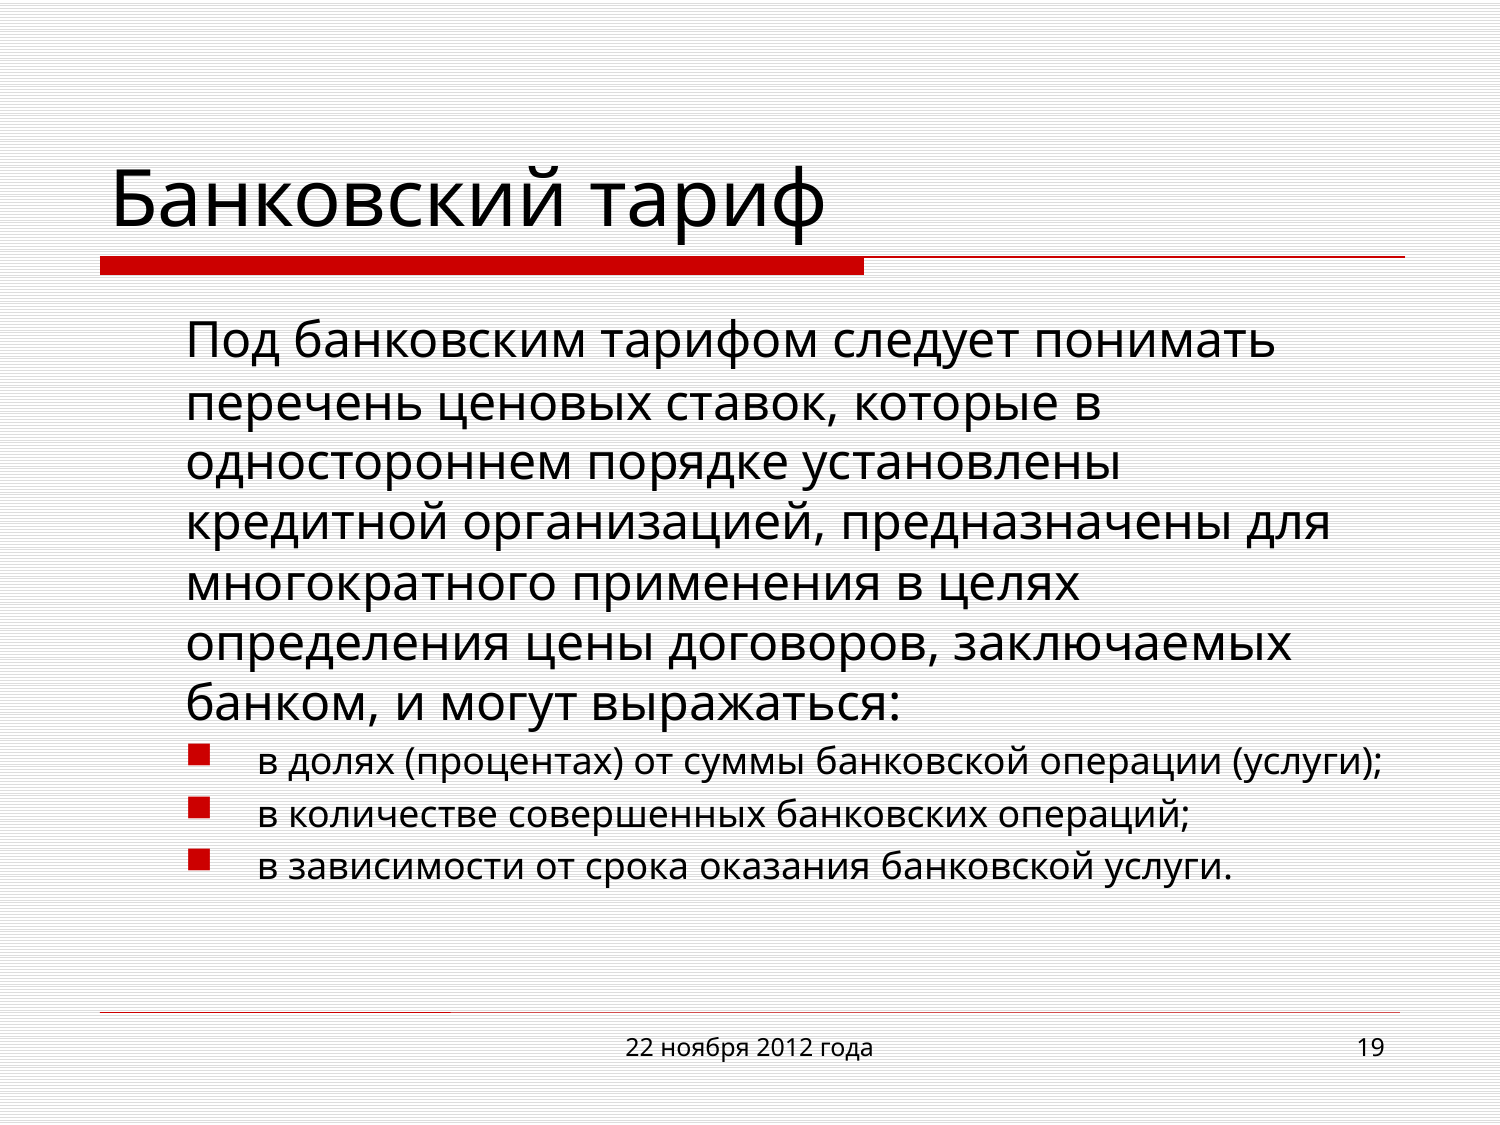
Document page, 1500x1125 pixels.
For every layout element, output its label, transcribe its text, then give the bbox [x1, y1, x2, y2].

title Банковский тариф [93, 49, 1407, 250]
footer 22 ноября 2012 года [512, 1024, 988, 1103]
list Под банковским тарифом следует понимать перечень ценовых ставок, которые в одностороннем порядке установлены кредитной организацией, предназначены для многократного применения в целях определения цены договоров, заключаемых банком, и могут выражаться: в долях (процентах) от суммы банковской операции (услуги); в количестве совершенных банковских операций; в зависимости от срока оказания банковской услуги. [92, 287, 1406, 988]
slide_number 19 [1074, 1024, 1401, 1103]
